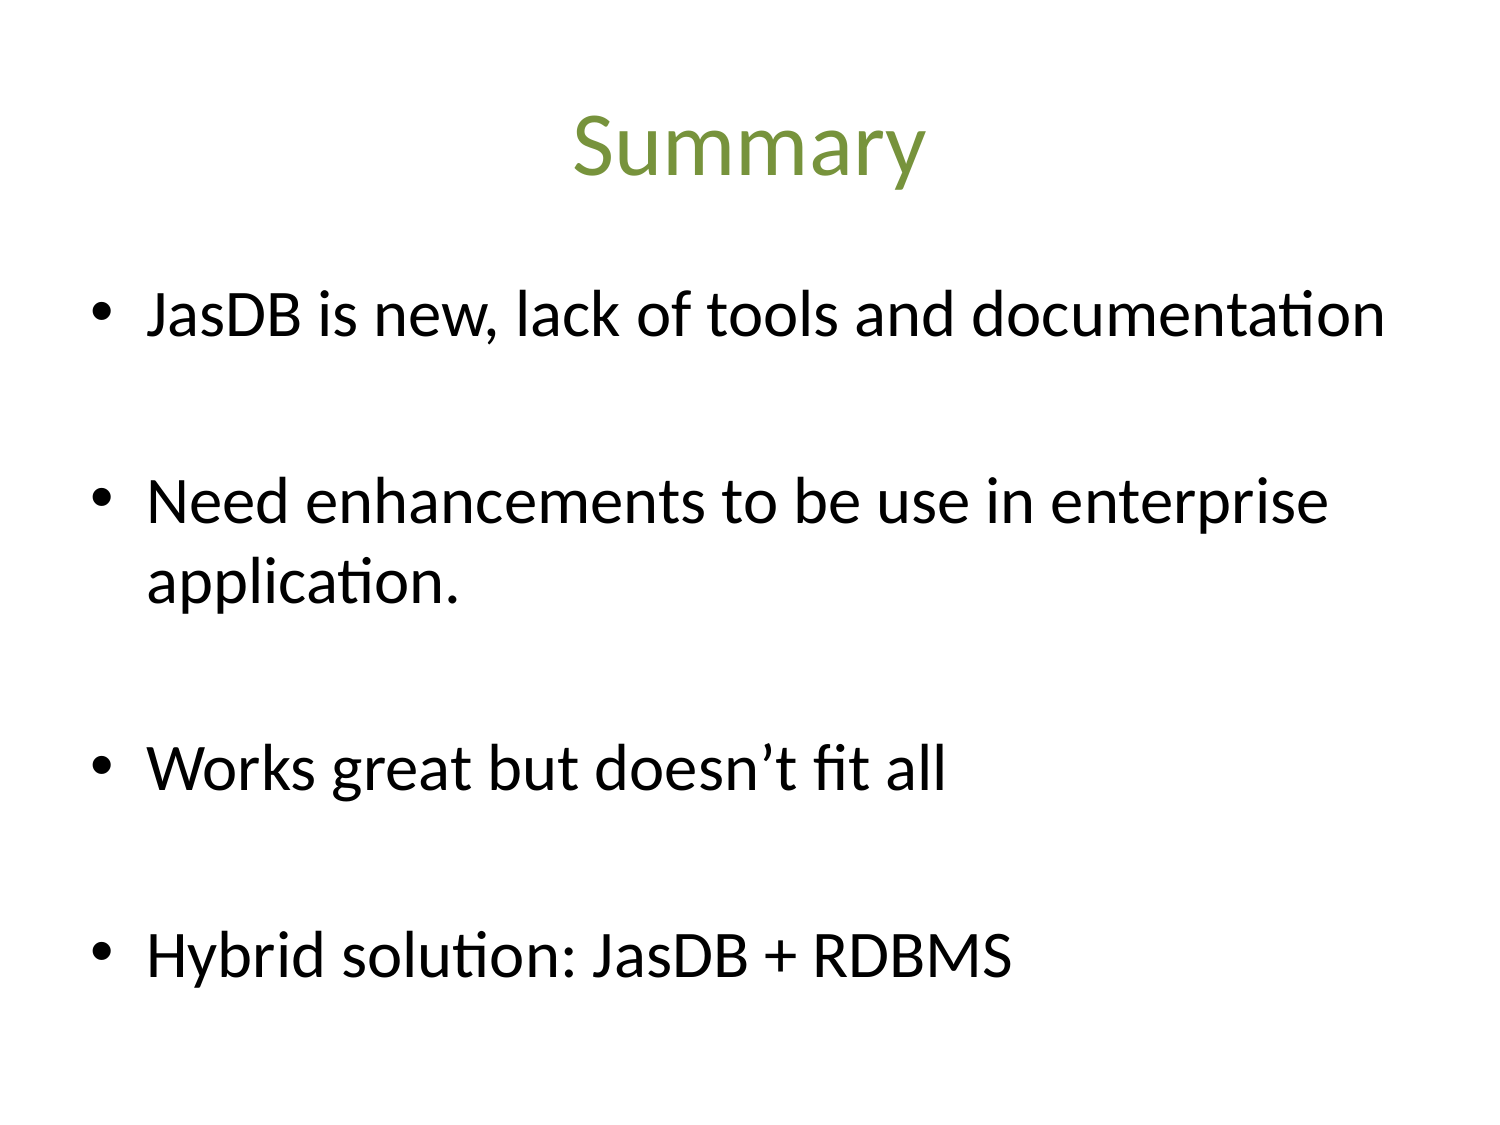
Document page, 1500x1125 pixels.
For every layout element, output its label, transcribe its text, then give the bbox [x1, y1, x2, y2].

title Summary [75, 45, 1425, 233]
list JasDB is new, lack of tools and documentation Need enhancements to be use in enterprise application. Works great but doesn’t fit all Hybrid solution: JasDB + RDBMS [75, 262, 1425, 1005]
